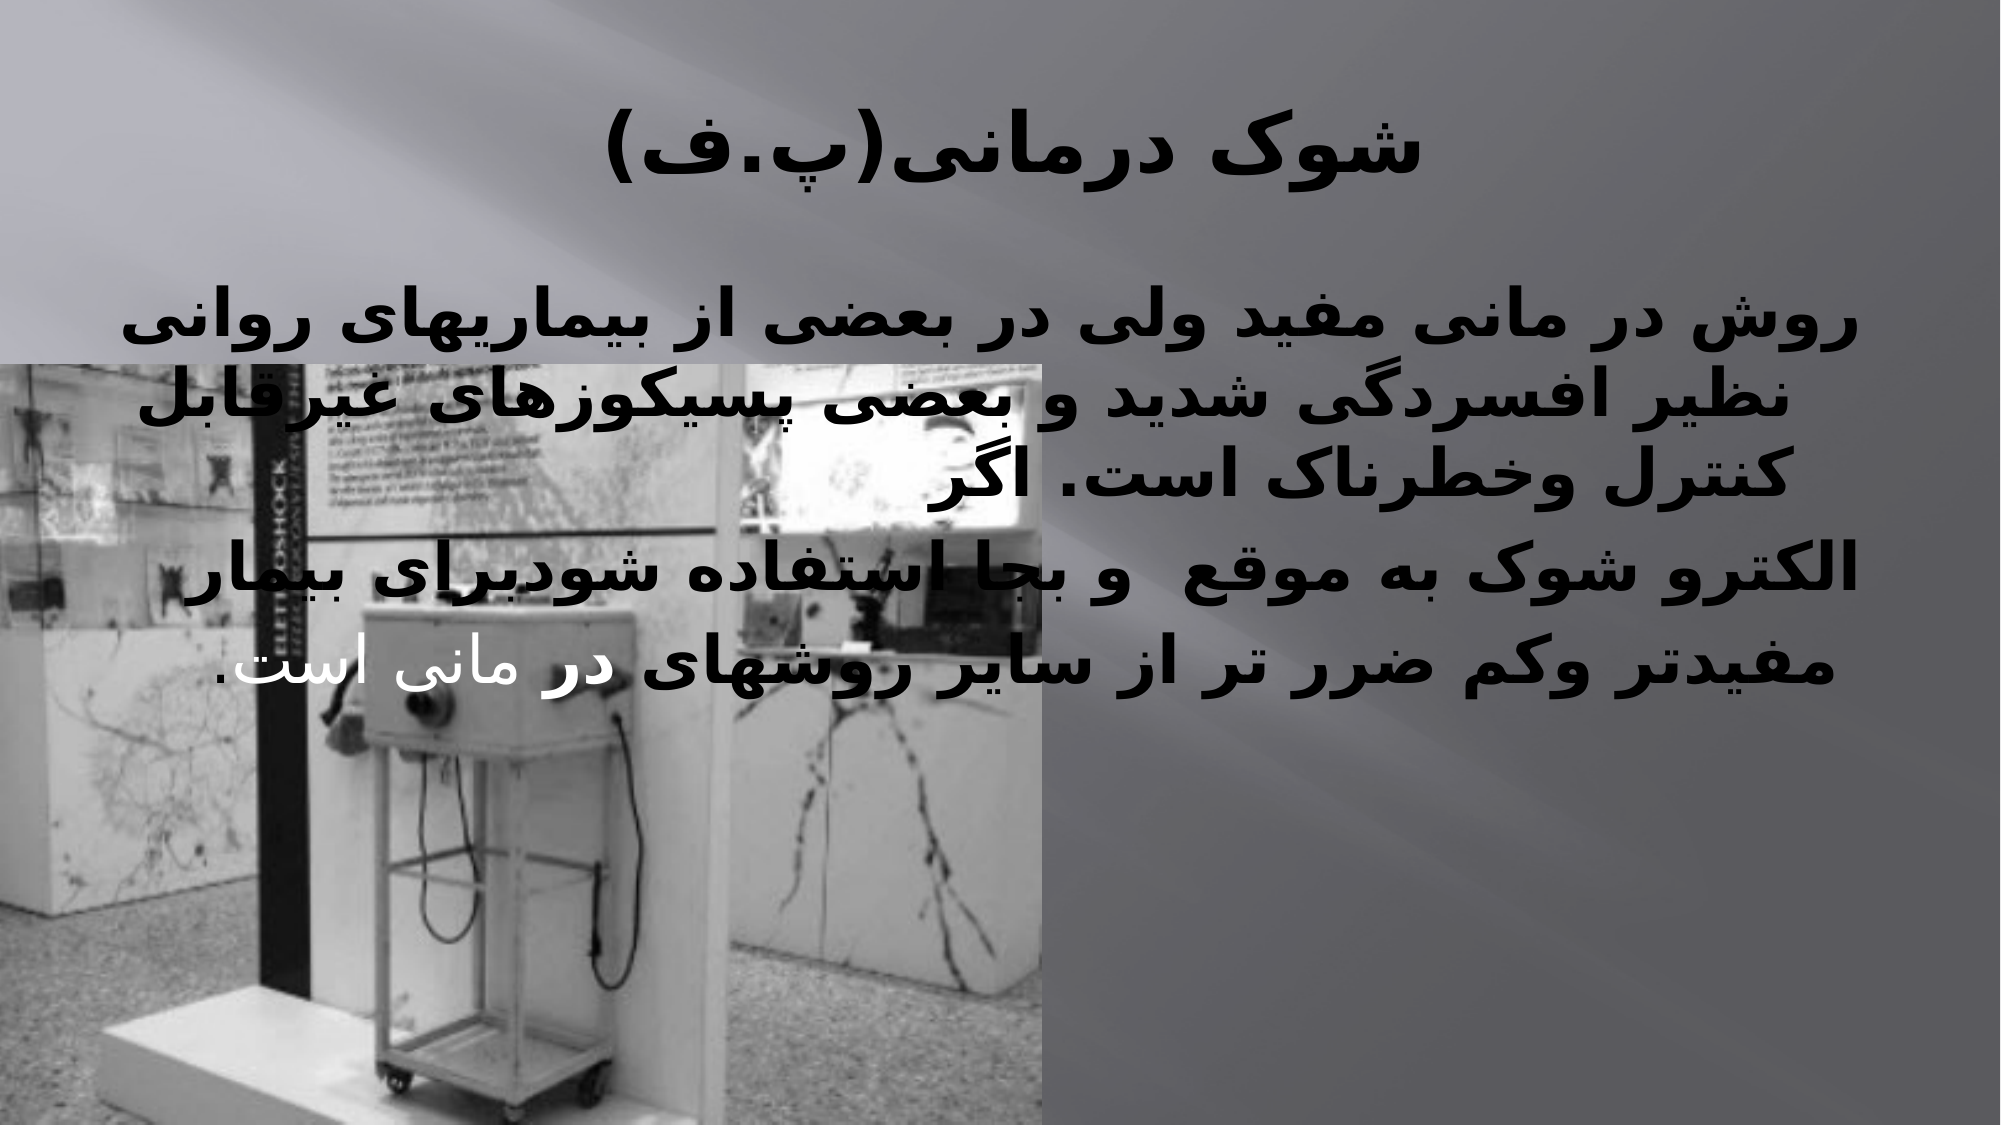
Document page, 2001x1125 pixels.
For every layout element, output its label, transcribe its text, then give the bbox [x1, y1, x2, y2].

picture [0, 364, 1042, 1125]
list روش در مانی مفید ولی در بعضی از بیماریهای روانی نظیر افسردگی شدید و بعضی پسیکوزهای غیرقابل کنترل وخطرناک است. اگر الکترو شوک به موقع و بجا استفاده شودبرای بیمار مفیدتر وکم ضرر تر از سایر روشهای در مانی است. [99, 262, 1900, 1035]
title شوک درمانی(پ.ف) [99, 45, 1900, 233]
